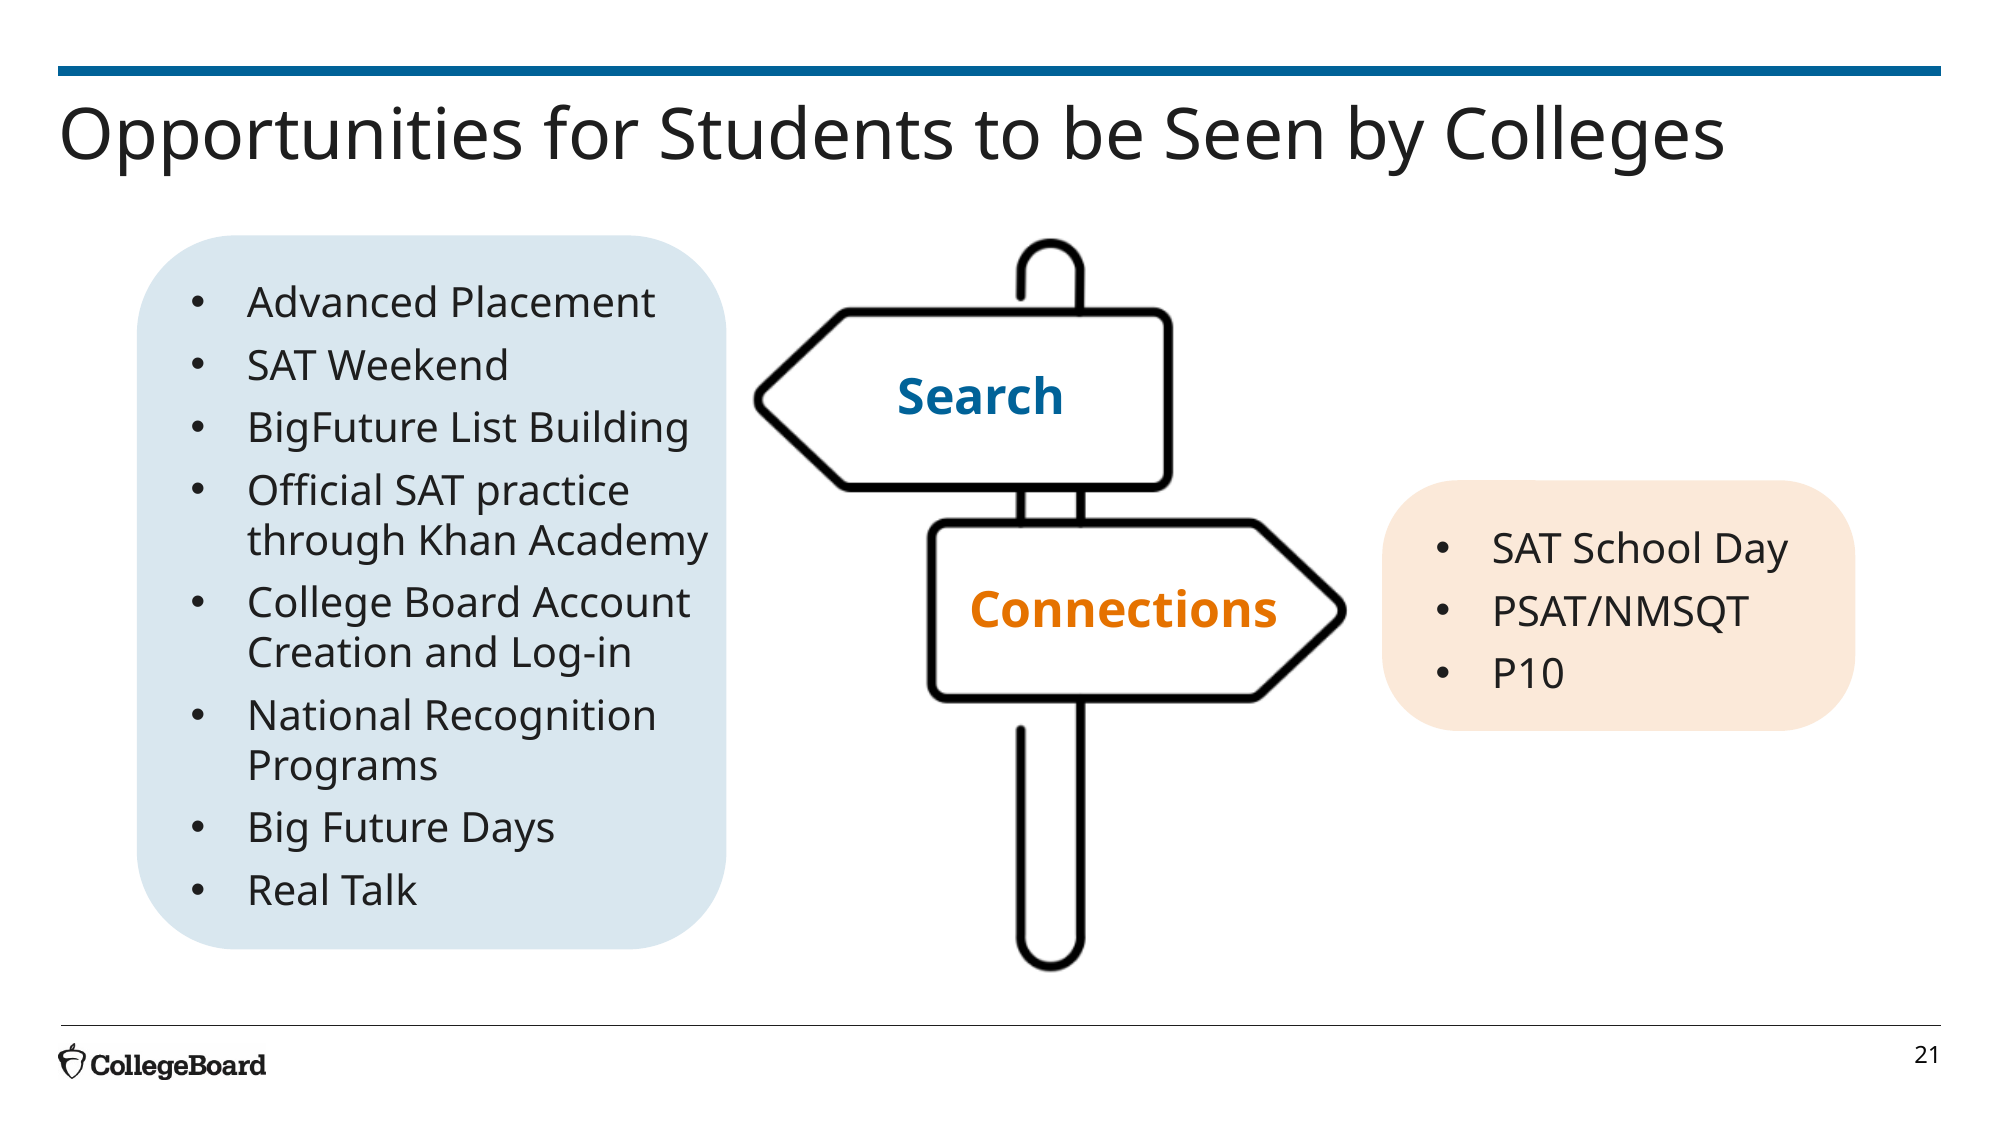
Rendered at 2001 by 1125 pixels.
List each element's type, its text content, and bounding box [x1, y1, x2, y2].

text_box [733, 217, 1358, 998]
text_box [136, 235, 702, 950]
picture [58, 1043, 266, 1080]
text_box SAT School Day PSAT/NMSQT P10 [1420, 514, 1806, 705]
text_box Advanced Placement SAT Weekend BigFuture List Building Official SAT practice through Khan Academy College Board Account Creation and Log-in National Recognition Programs Big Future Days Real Talk [175, 268, 728, 922]
text_box [1382, 480, 1856, 731]
title Opportunities for Students to be Seen by Colleges [58, 88, 1942, 157]
